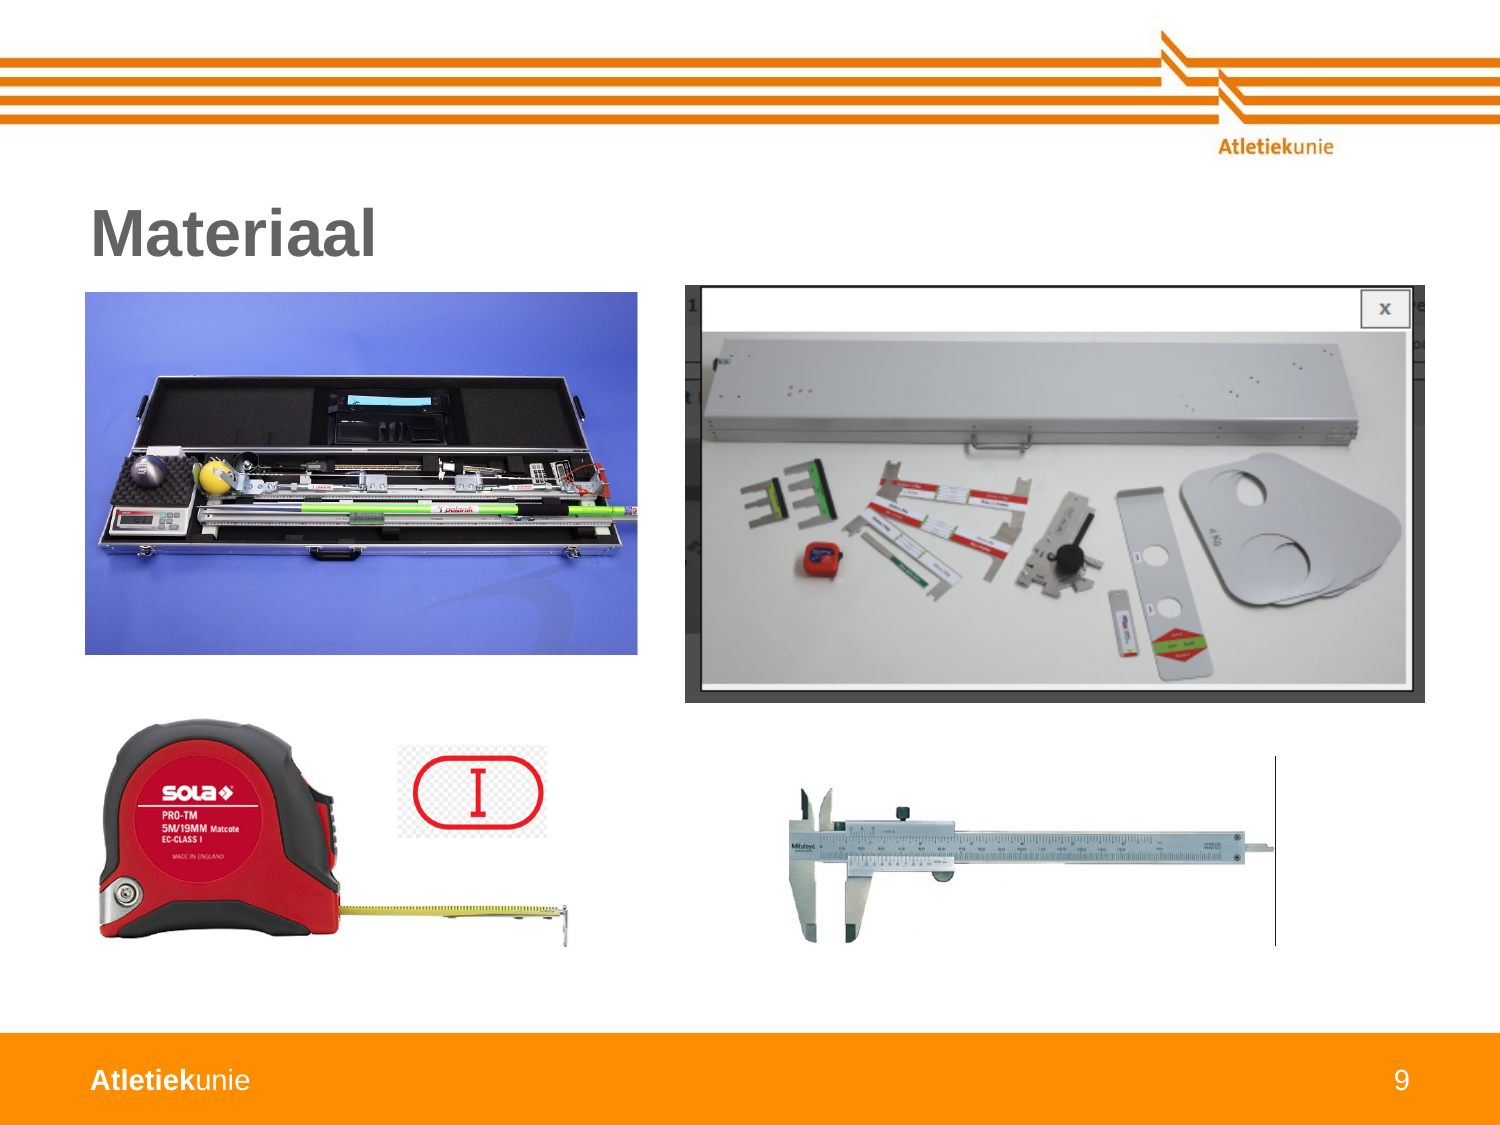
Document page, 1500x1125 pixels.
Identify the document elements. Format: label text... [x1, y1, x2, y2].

picture [84, 702, 581, 974]
picture [0, 11, 1500, 169]
title Materiaal [75, 168, 1425, 306]
picture [685, 285, 1426, 703]
picture [74, 292, 641, 655]
picture [789, 756, 1276, 946]
slide_number 9 [1074, 1053, 1425, 1109]
